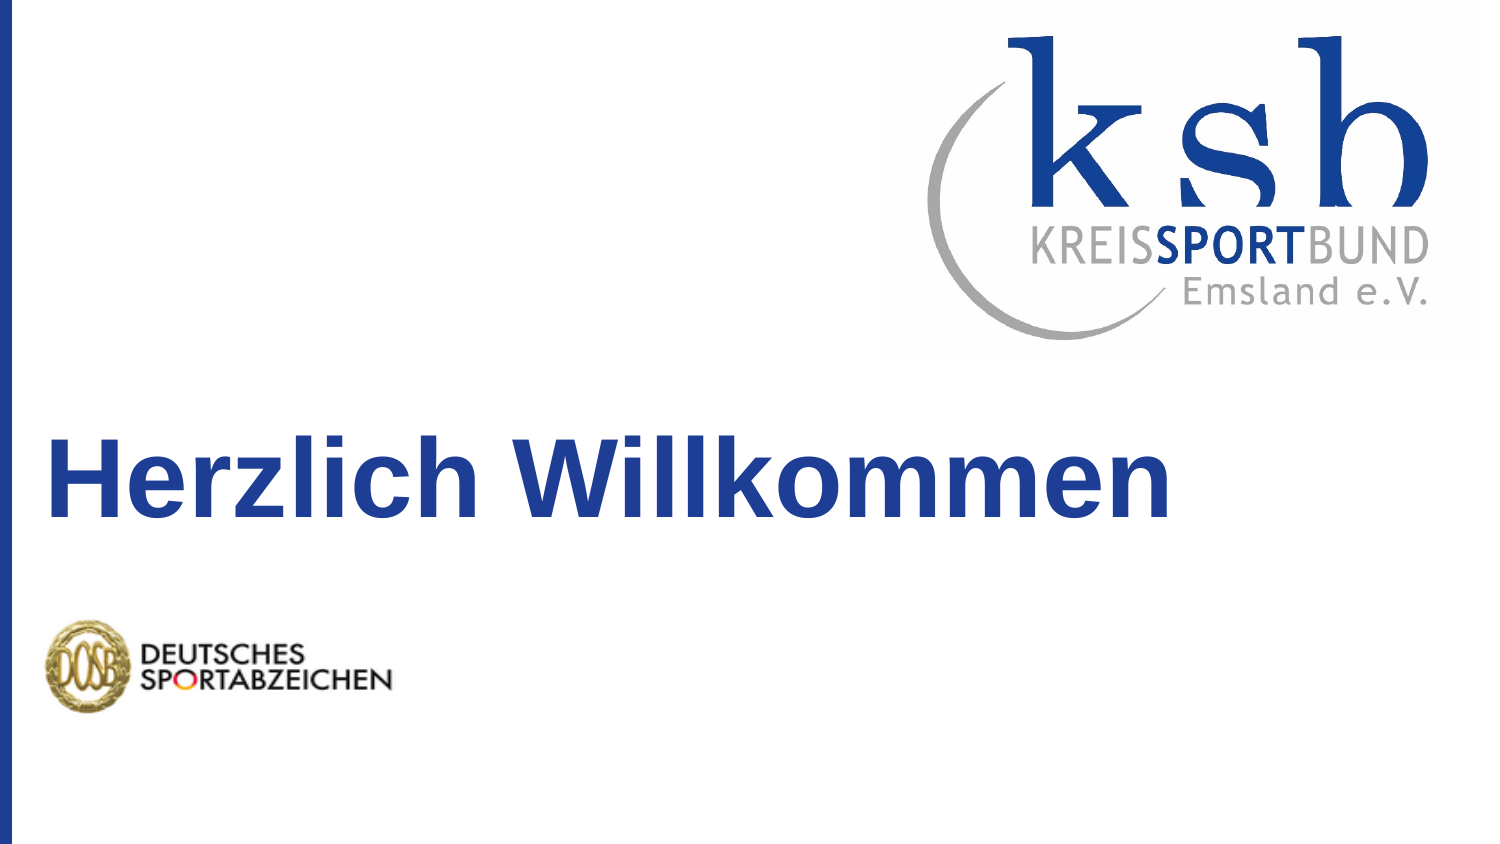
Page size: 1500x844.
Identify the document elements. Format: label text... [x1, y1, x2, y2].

picture [884, 0, 1483, 363]
title Herzlich Willkommen [29, 362, 1258, 595]
picture [41, 570, 396, 776]
